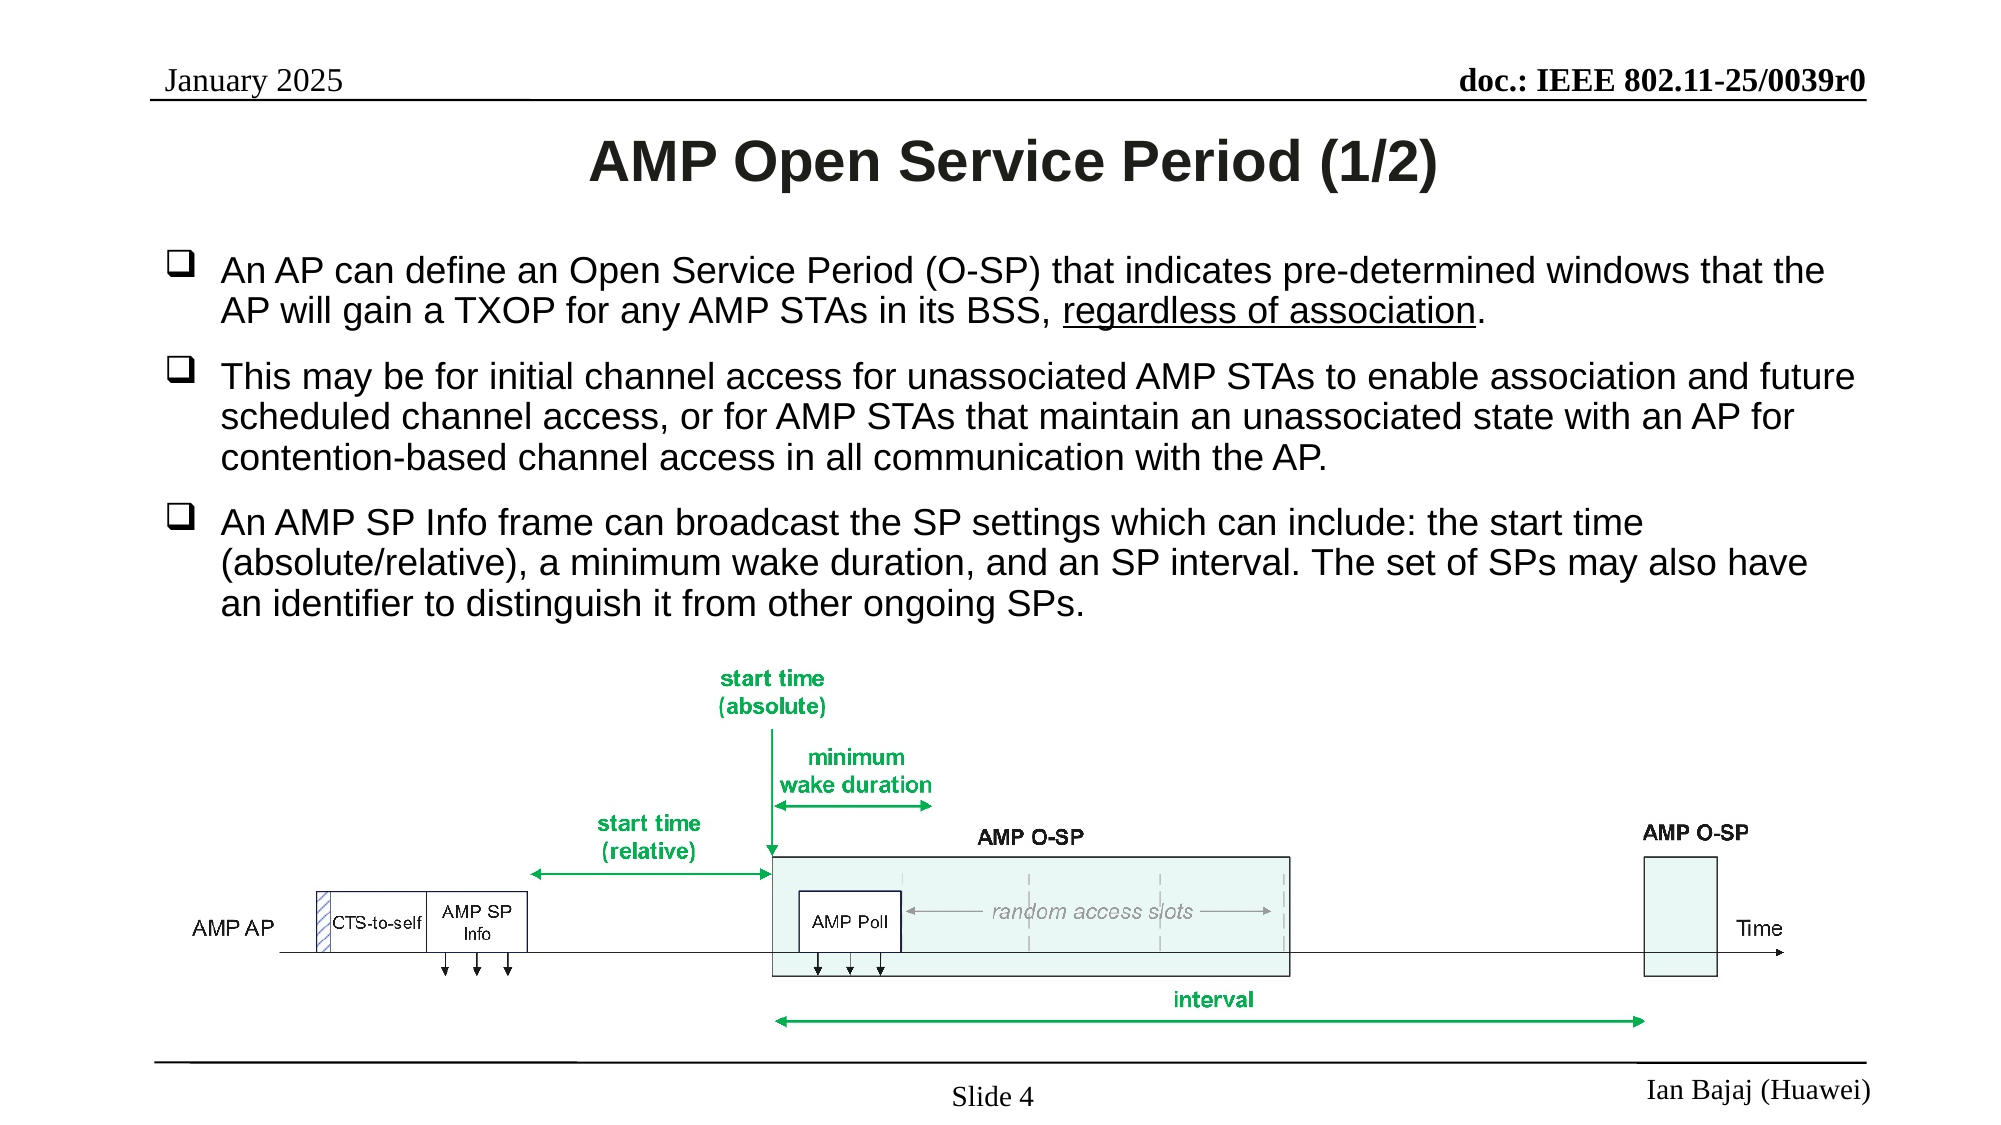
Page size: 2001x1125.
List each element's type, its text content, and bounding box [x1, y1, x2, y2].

text_box AMP Open Service Period (1/2) [165, 115, 1864, 199]
picture [149, 639, 1864, 1032]
slide_number Slide 4 [921, 1075, 1065, 1115]
text_box An AP can define an Open Service Period (O-SP) that indicates pre-determined windows that the AP will gain a TXOP for any AMP STAs in its BSS, regardless of association. This may be for initial channel access for unassociated AMP STAs to enable association and future scheduled channel access, or for AMP STAs that maintain an unassociated state with an AP for contention-based channel access in all communication with the AP. An AMP SP Info frame can broadcast the SP settings which can include: the start time (absolute/relative), a minimum wake duration, and an SP interval. The set of SPs may also have an identifier to distinguish it from other ongoing SPs. [149, 243, 1875, 632]
